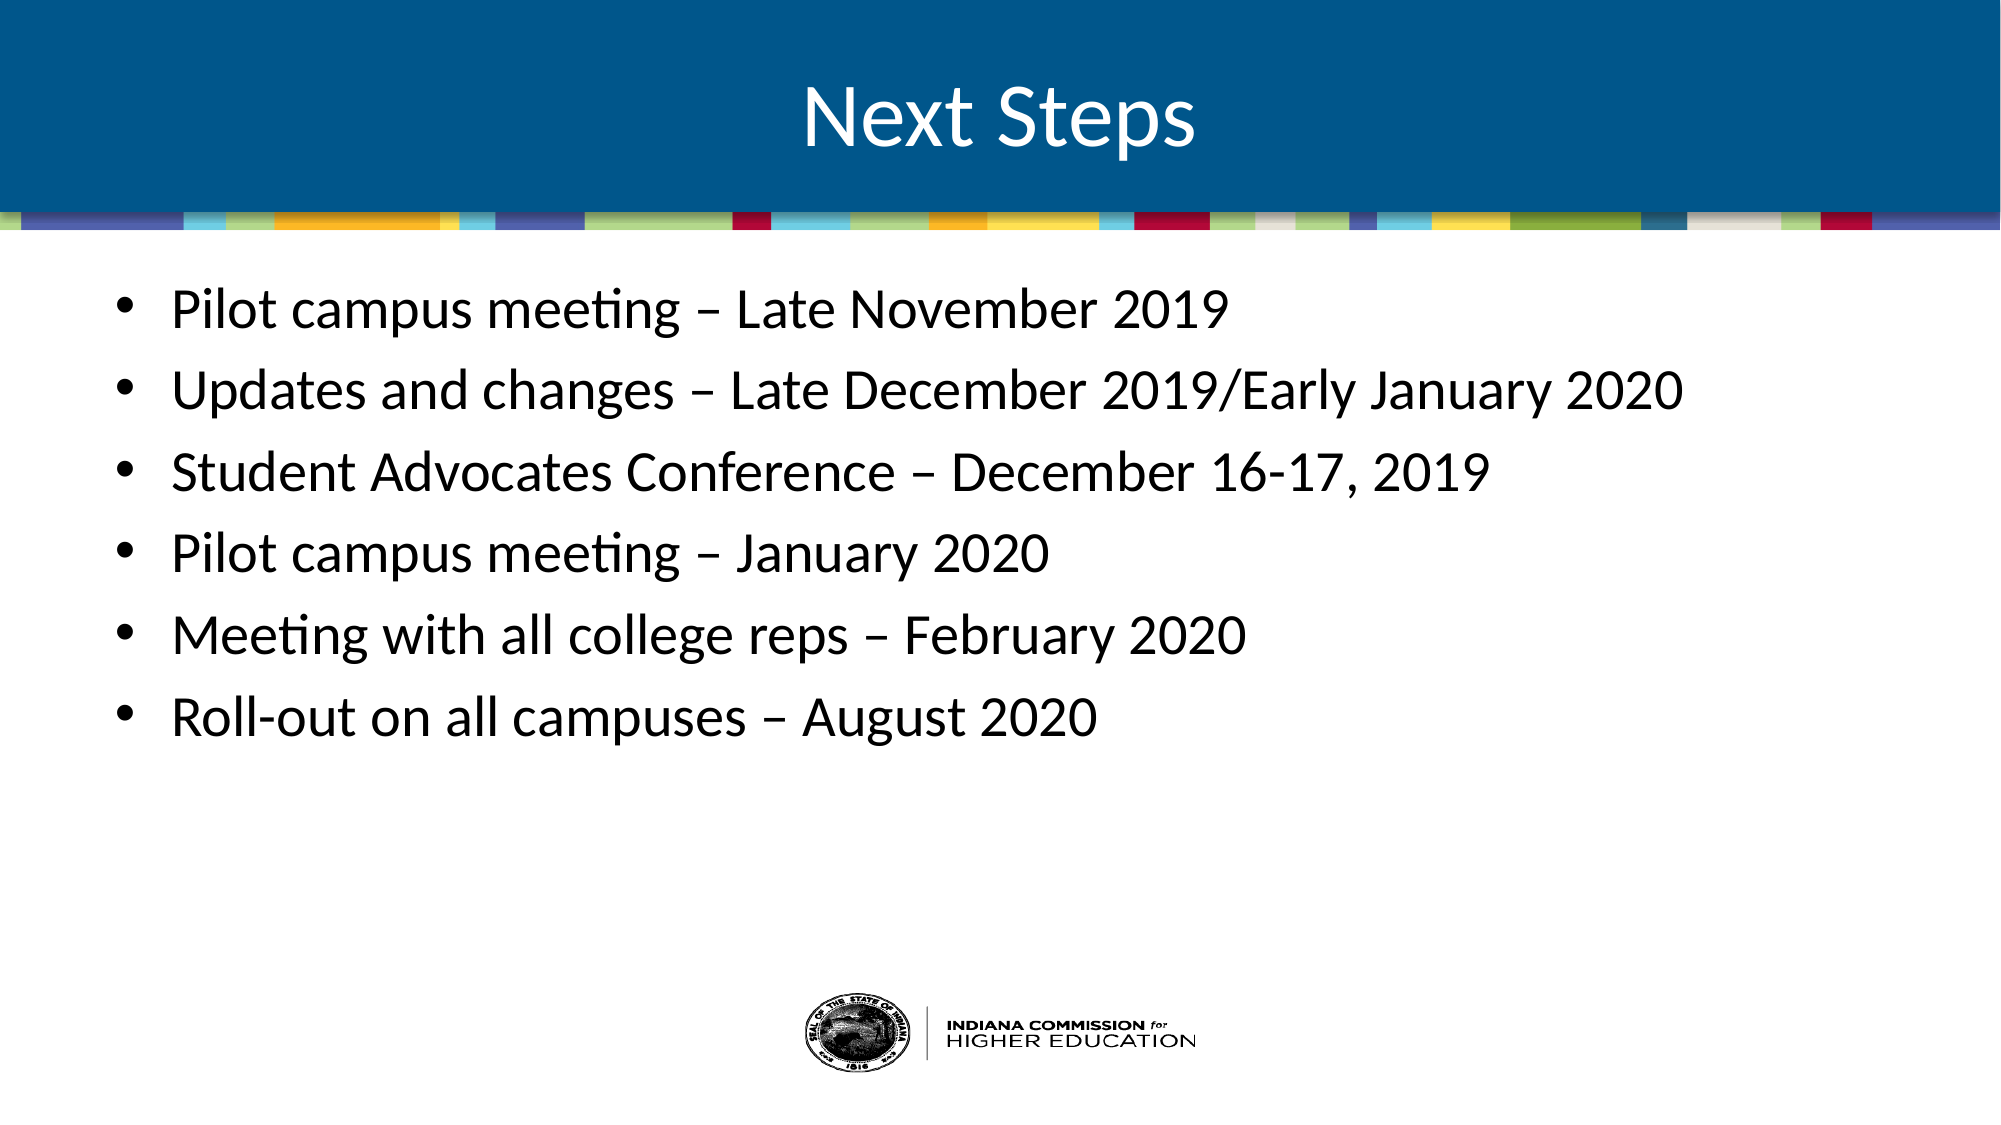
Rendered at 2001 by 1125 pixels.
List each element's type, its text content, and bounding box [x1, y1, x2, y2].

title Next Steps [99, 45, 1900, 174]
list Pilot campus meeting – Late November 2019 Updates and changes – Late December 2019/Early January 2020 Student Advocates Conference – December 16-17, 2019 Pilot campus meeting – January 2020 Meeting with all college reps – February 2020 Roll-out on all campuses – August 2020 [99, 262, 1900, 1005]
picture [0, 212, 2000, 1125]
